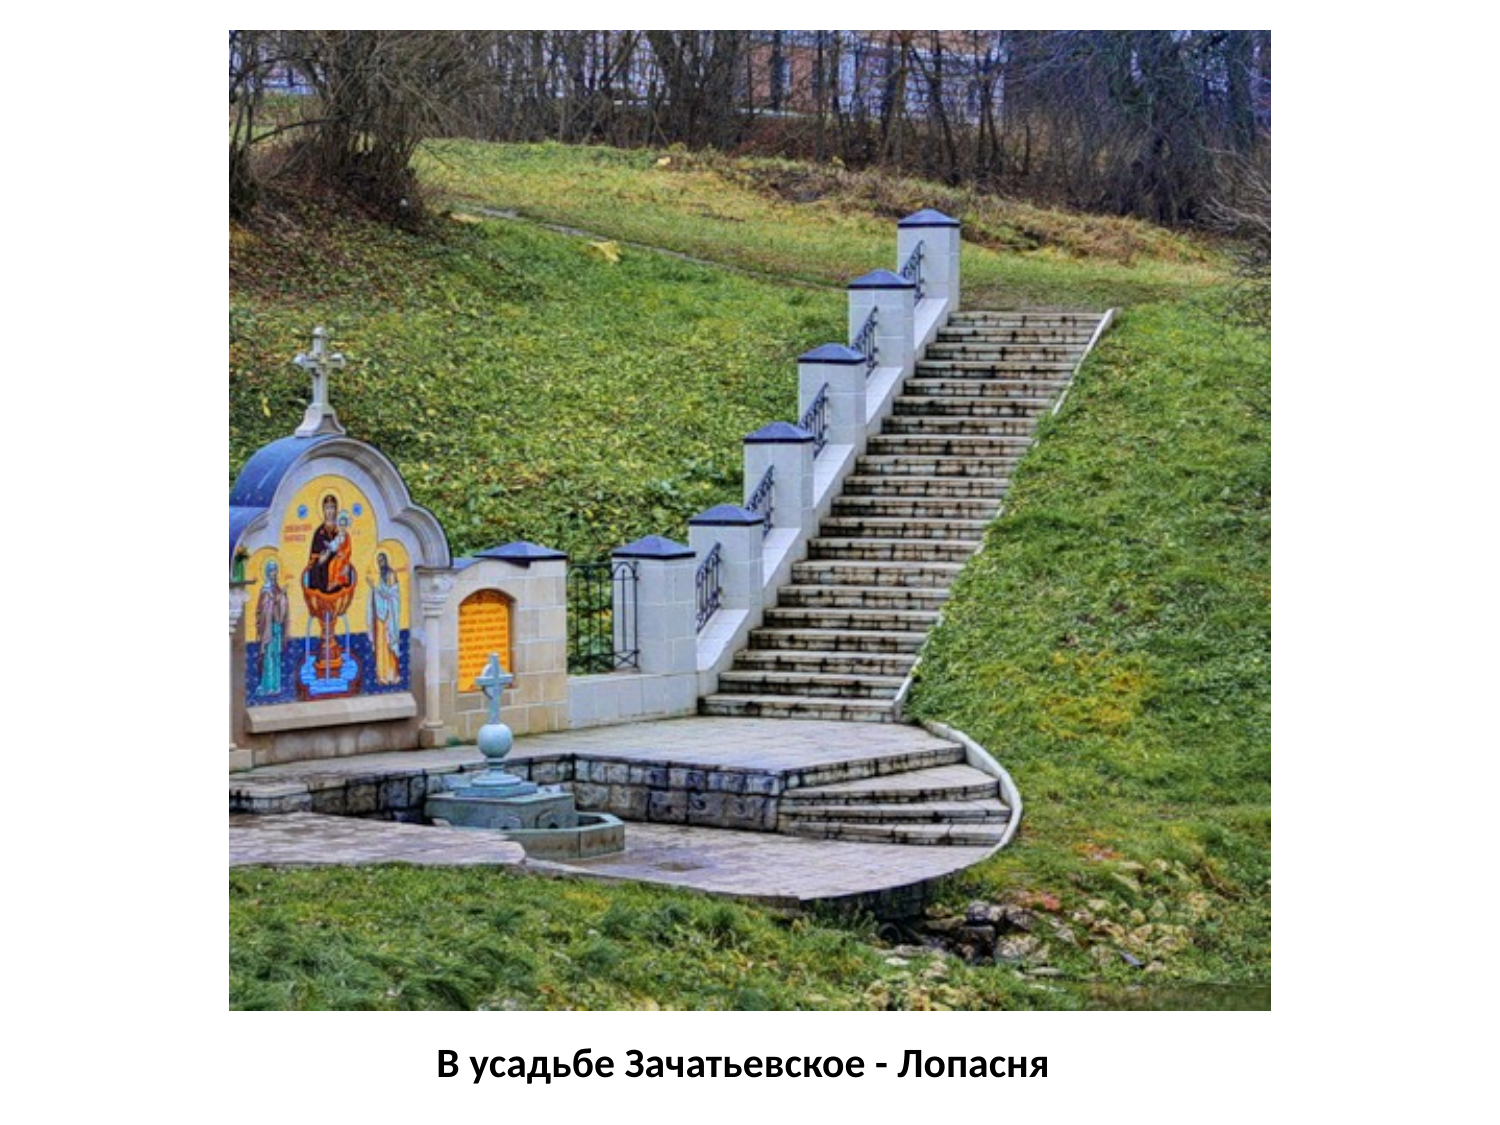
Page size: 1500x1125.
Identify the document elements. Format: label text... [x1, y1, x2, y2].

text_box В усадьбе Зачатьевское - Лопасня [421, 1028, 1066, 1094]
picture [228, 30, 1272, 1011]
